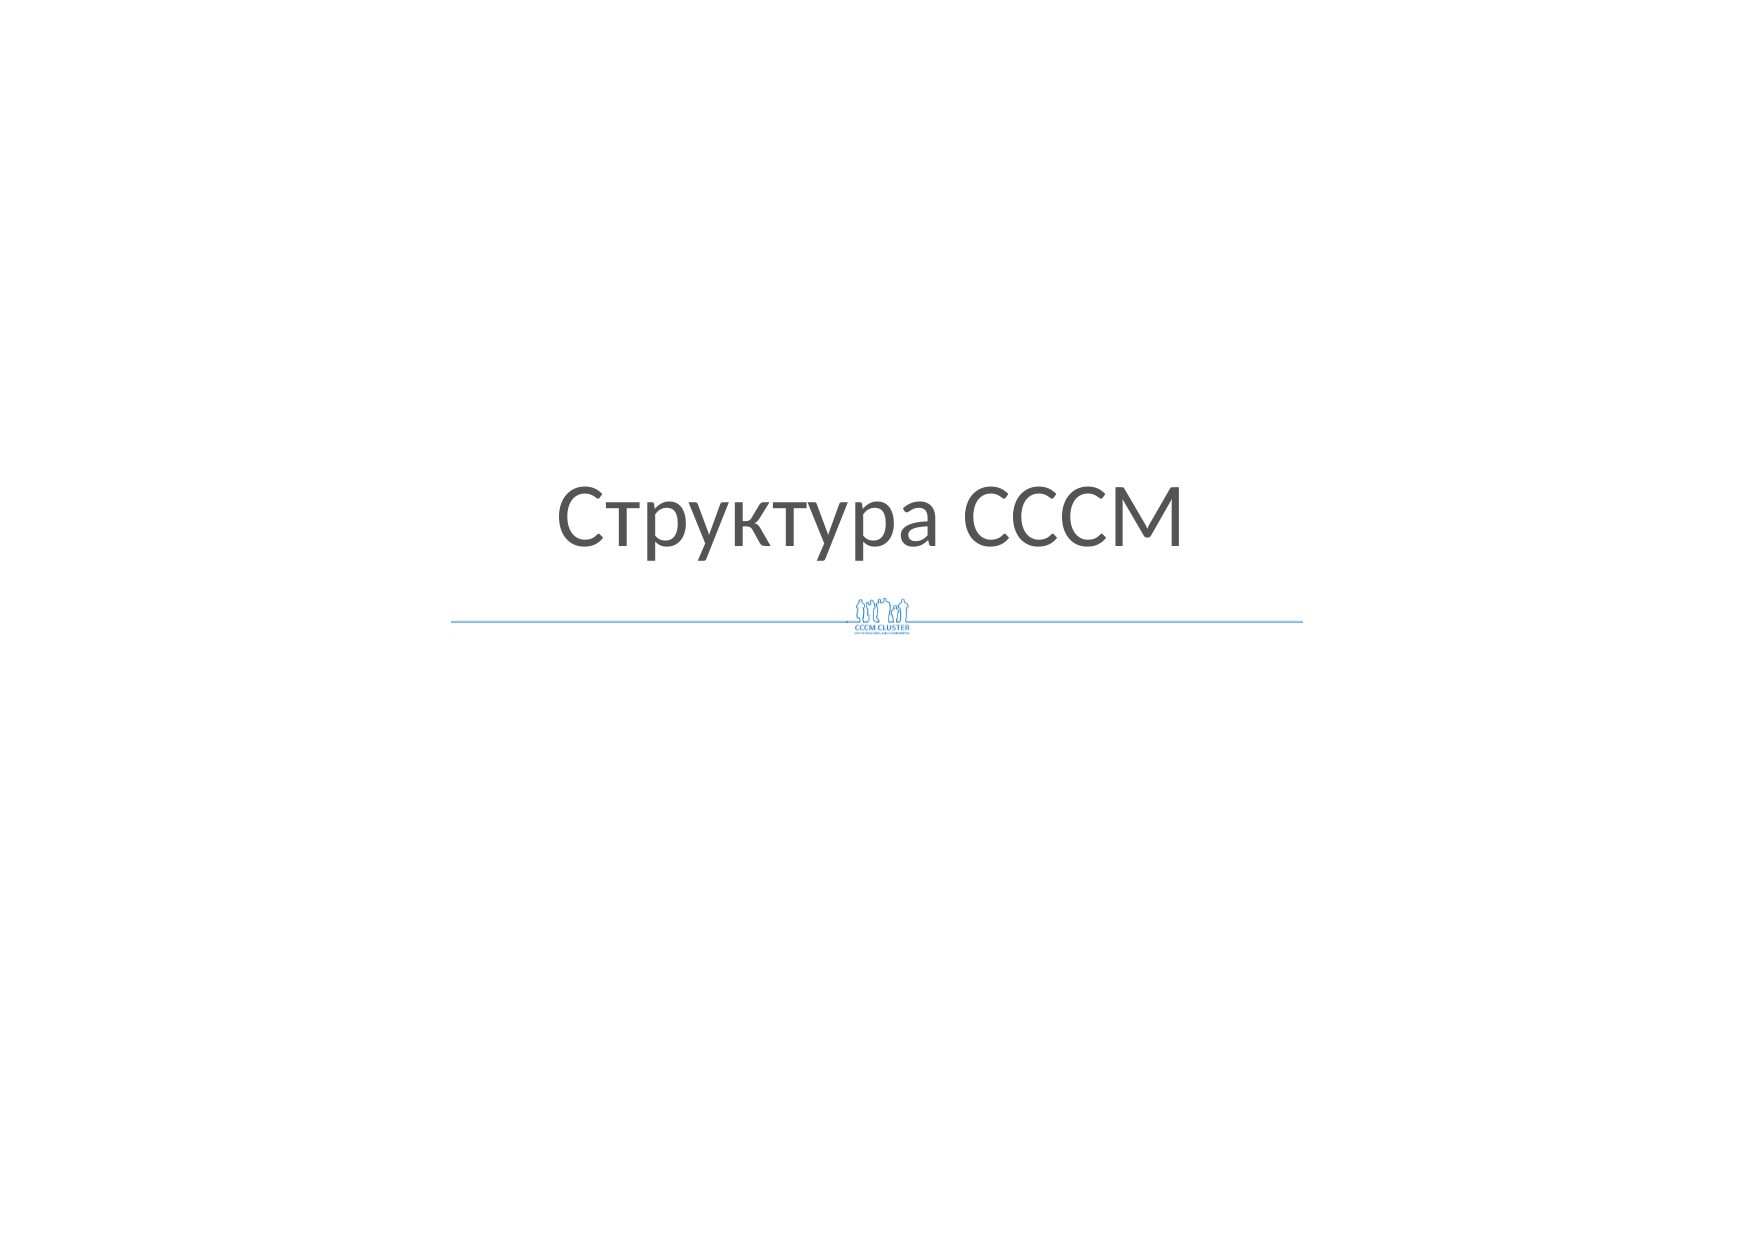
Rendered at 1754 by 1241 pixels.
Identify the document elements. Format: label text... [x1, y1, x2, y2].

text_box Структура CCCM [298, 447, 1468, 578]
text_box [451, 598, 1303, 635]
